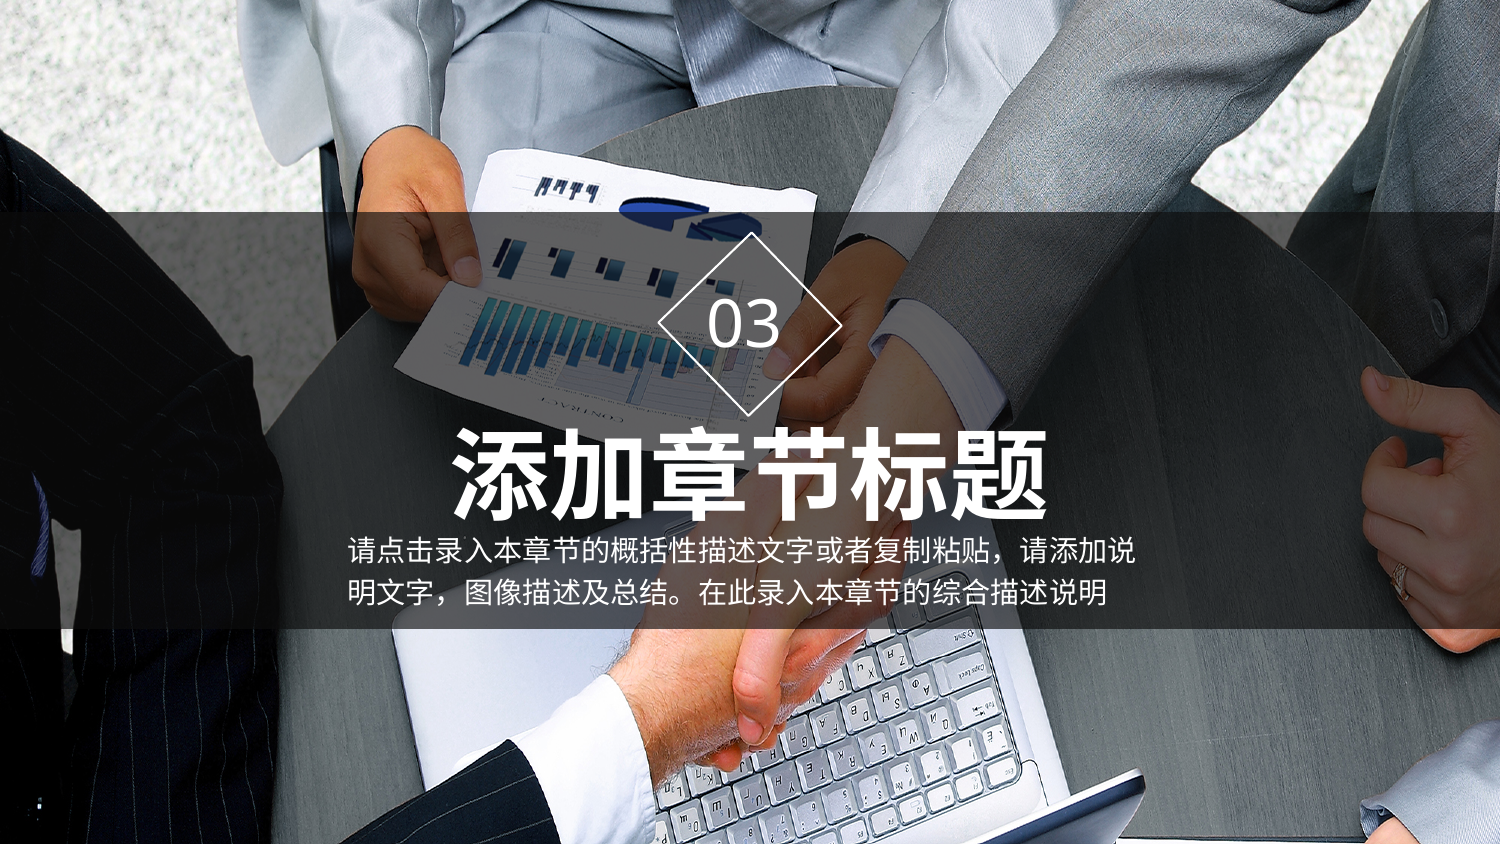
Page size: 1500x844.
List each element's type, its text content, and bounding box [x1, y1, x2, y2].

picture [0, 0, 1500, 210]
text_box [684, 259, 816, 390]
picture [0, 631, 1500, 844]
text_box [0, 210, 1500, 631]
text_box 请点击录入本章节的概括性描述文字或者复制粘贴，请添加说明文字，图像描述及总结。在此录入本章节的综合描述说明 [347, 525, 1153, 610]
text_box 添加章节标题 [435, 404, 1065, 525]
